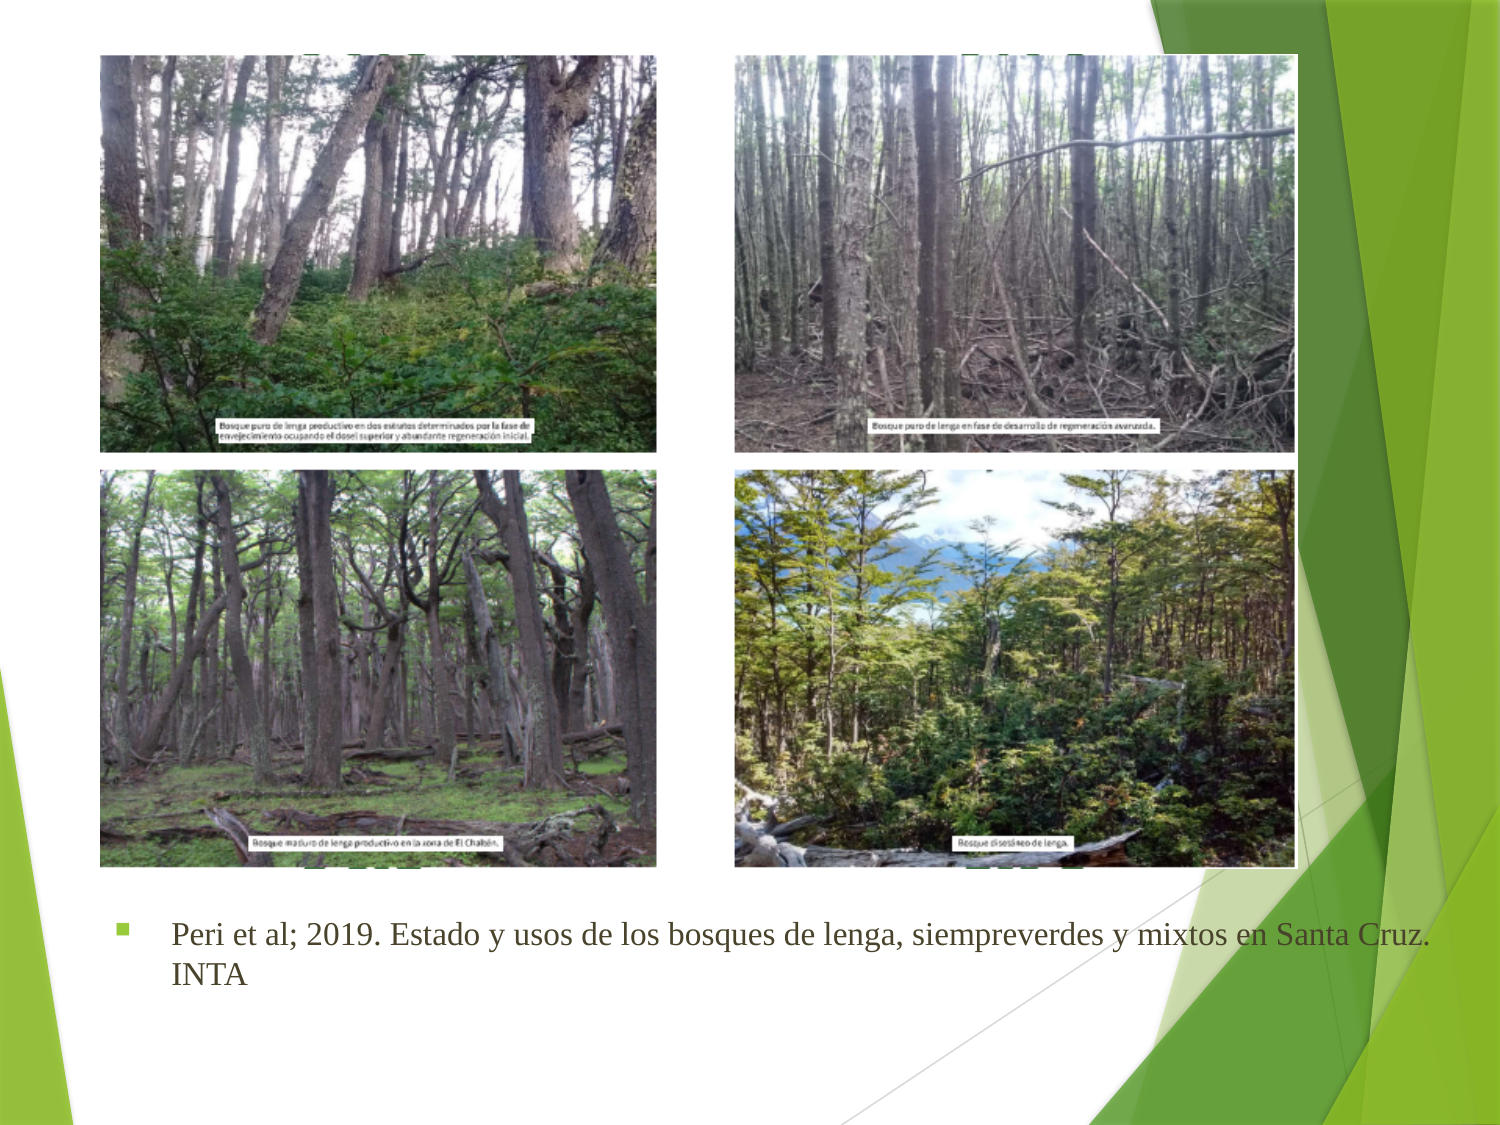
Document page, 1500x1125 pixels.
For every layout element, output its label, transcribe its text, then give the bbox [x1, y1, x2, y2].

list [99, 54, 1298, 870]
text_box Peri et al; 2019. Estado y usos de los bosques de lenga, siempreverdes y mixtos en Santa Cruz. INTA [100, 905, 1451, 1047]
